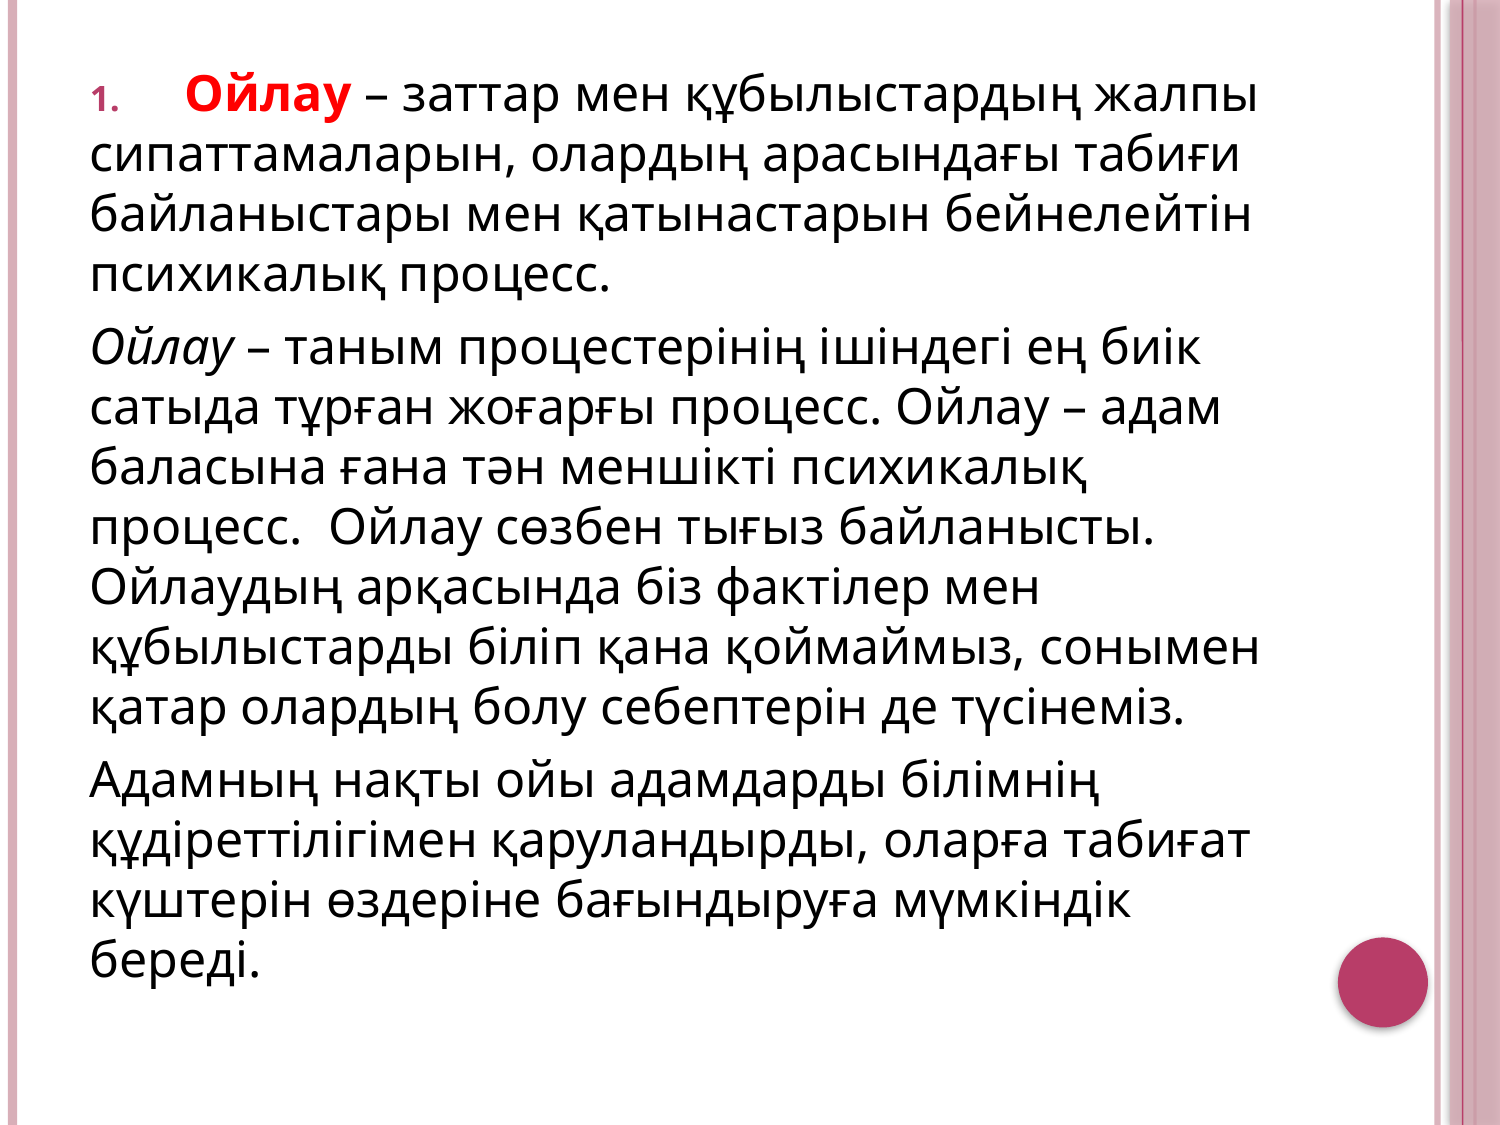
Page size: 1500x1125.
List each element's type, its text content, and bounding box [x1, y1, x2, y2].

list Ойлау – заттар мен құбылыстардың жалпы сипаттамаларын, олардың арасындағы табиғи байланыстары мен қатынастарын бейнелейтін психикалық процесс. Ойлау – таным процестерінің ішіндегі ең биік сатыда тұрған жоғарғы процесс. Ойлау – адам баласына ғана тән меншікті психикалық процесс. Ойлау сөзбен тығыз байланысты. Ойлаудың арқасында біз фактілер мен құбылыстарды біліп қана қоймаймыз, сонымен қатар олардың болу себептерін де түсінеміз. Адамның нақты ойы адамдарды білімнің құдіреттілігімен қаруландырды, оларға табиғат күштерін өздеріне бағындыруға мүмкіндік береді. [75, 54, 1300, 1062]
